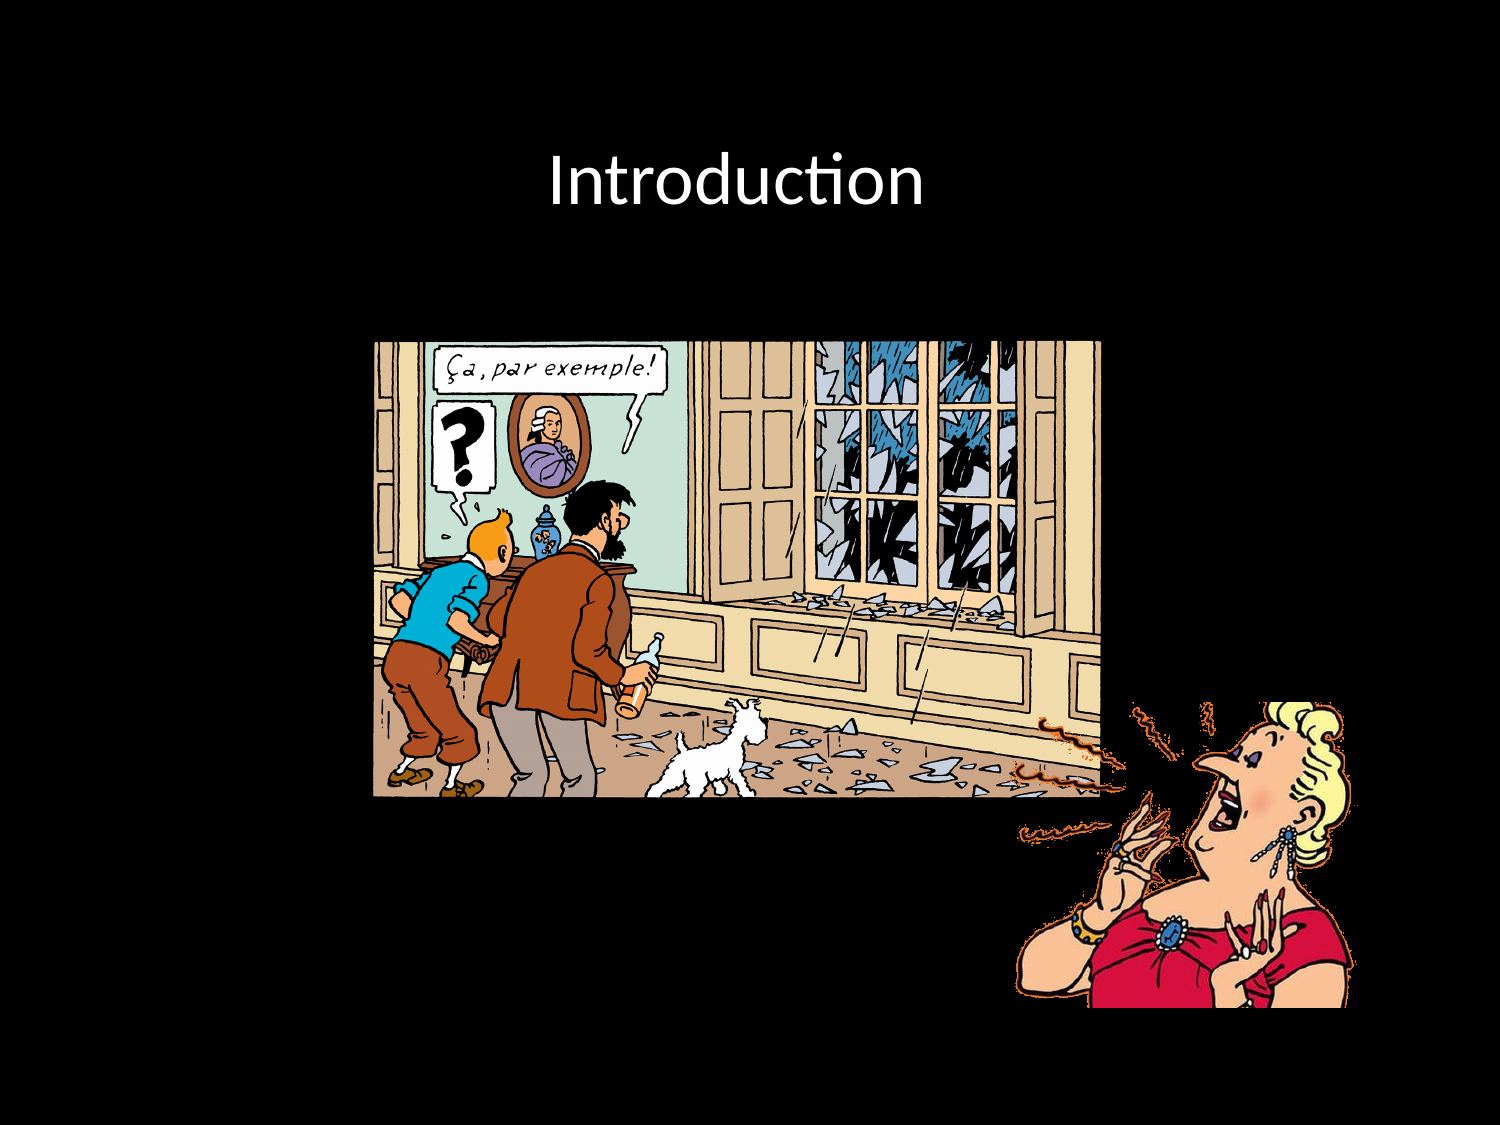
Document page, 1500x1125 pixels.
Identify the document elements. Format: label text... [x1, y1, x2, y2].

picture [369, 337, 1423, 1008]
text_box Introduction [532, 122, 941, 227]
